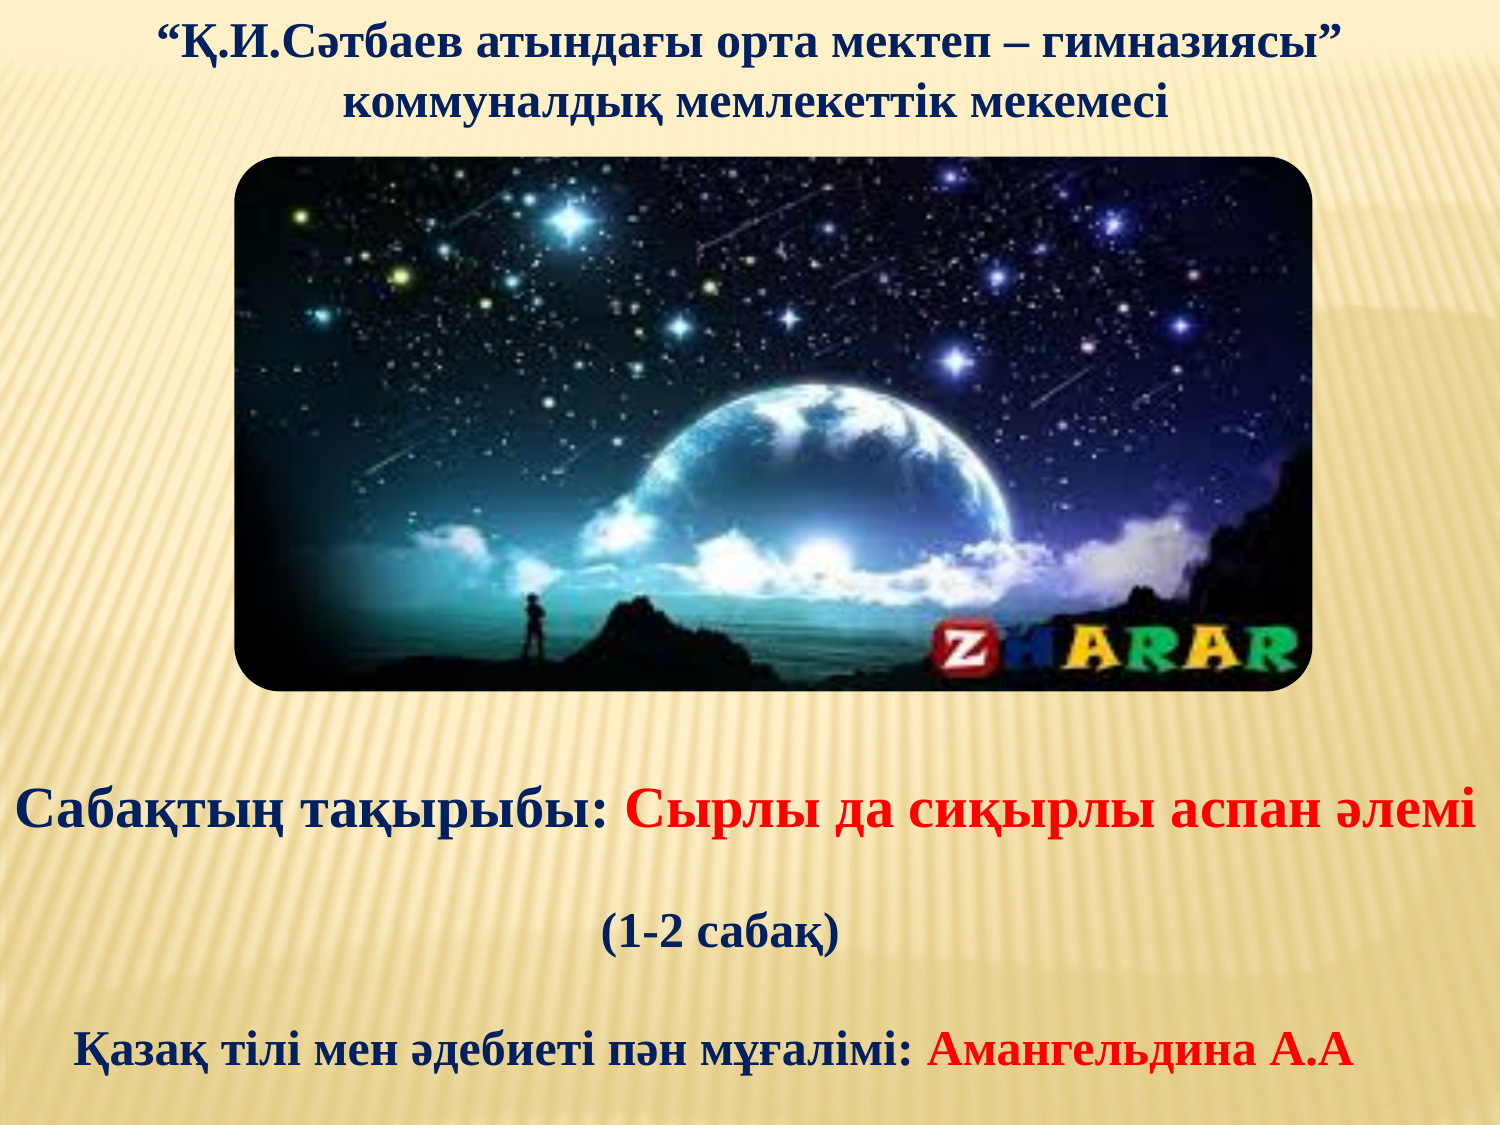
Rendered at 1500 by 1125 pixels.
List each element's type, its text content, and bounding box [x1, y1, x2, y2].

text_box Қазақ тілі мен әдебиеті пән мұғалімі: Амангельдина А.А [58, 1007, 1500, 1083]
picture [234, 156, 1313, 692]
text_box Сабақтың тақырыбы: Сырлы да сиқырлы аспан әлемі [0, 761, 1500, 847]
text_box (1-2 сабақ) [585, 890, 1078, 966]
text_box “Қ.И.Сәтбаев атындағы орта мектеп – гимназиясы” коммуналдық мемлекеттік мекемесі [140, 0, 1371, 135]
